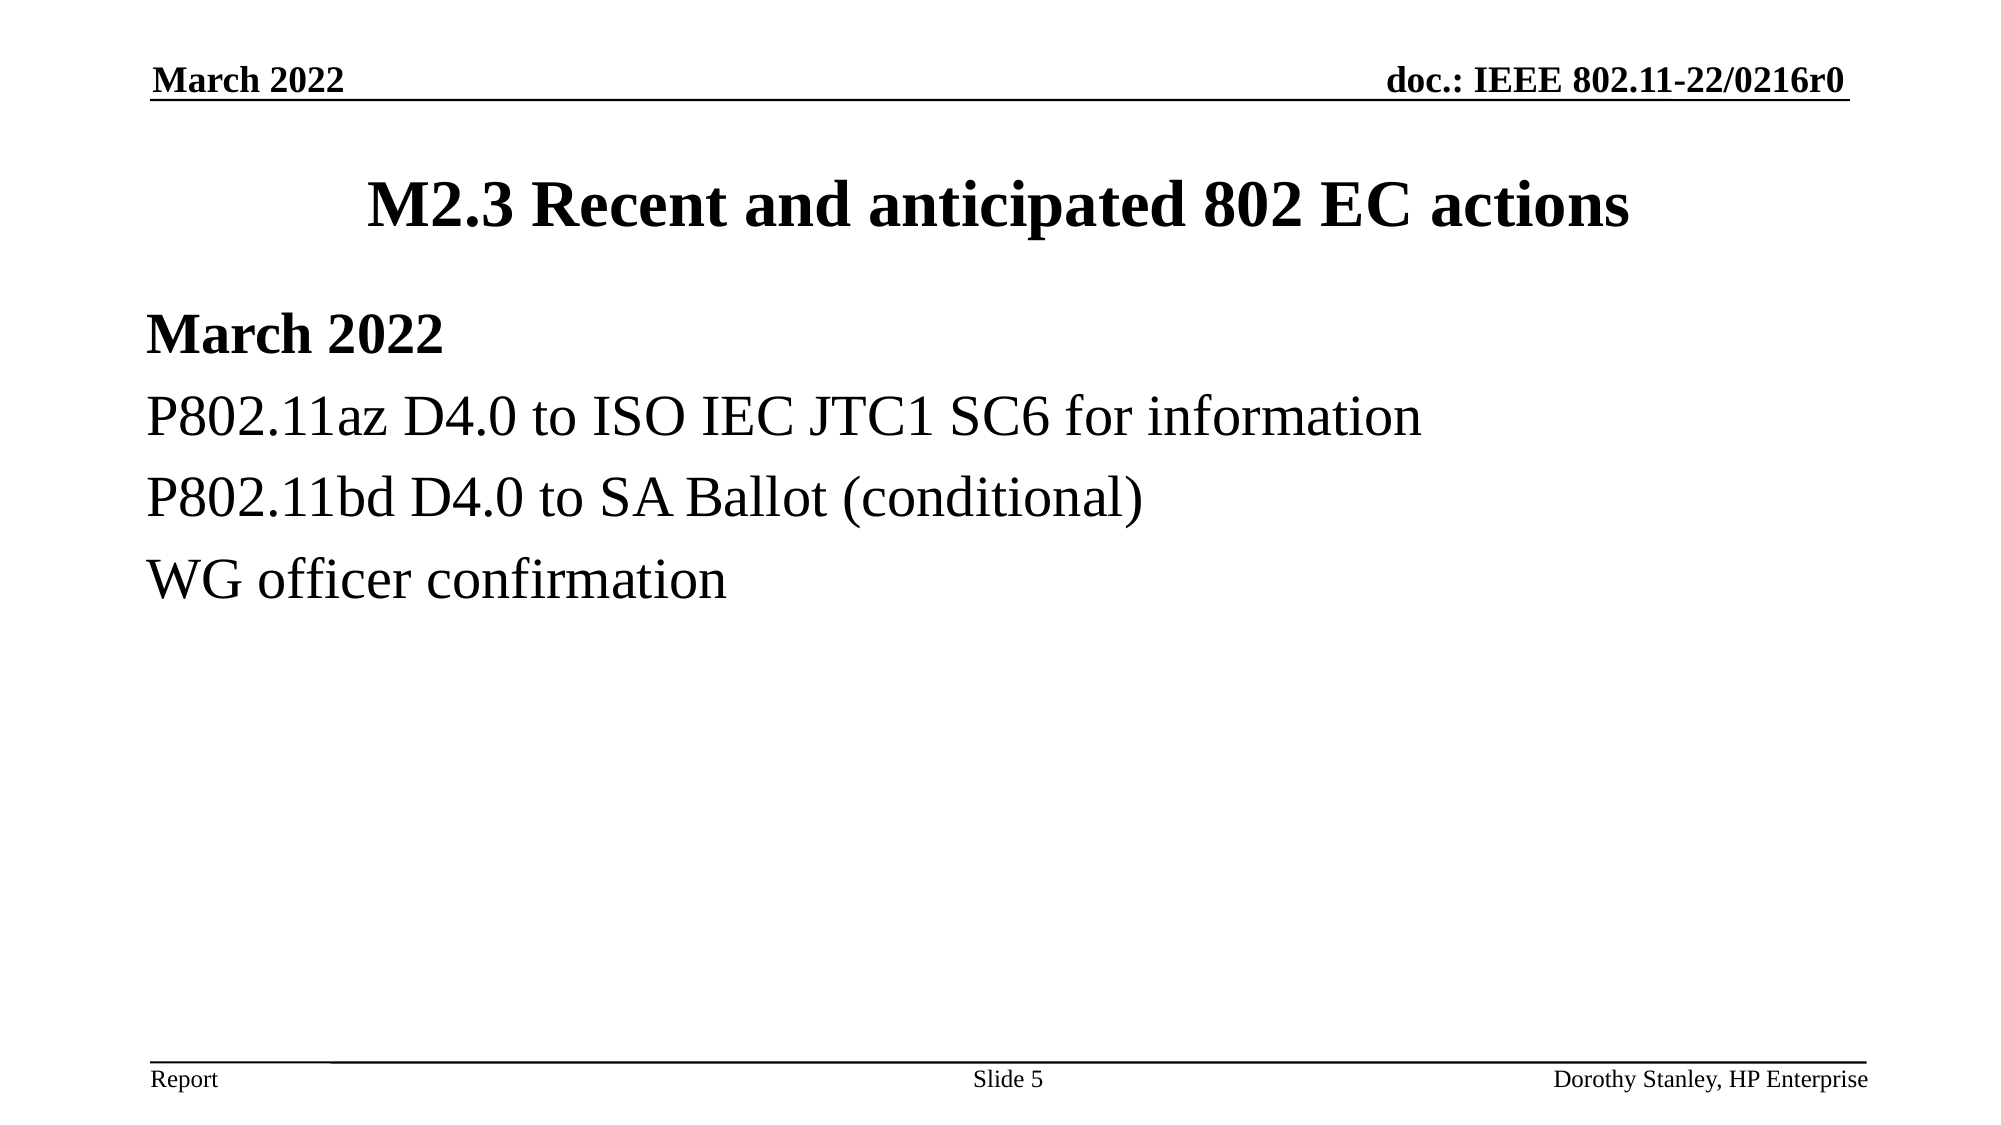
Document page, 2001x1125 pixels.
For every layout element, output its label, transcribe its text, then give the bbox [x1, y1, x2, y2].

list March 2022 P802.11az D4.0 to ISO IEC JTC1 SC6 for information P802.11bd D4.0 to SA Ballot (conditional) WG officer confirmation [131, 287, 1913, 1000]
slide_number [152, 54, 412, 101]
slide_number Slide 5 [964, 1061, 1053, 1093]
title M2.3 Recent and anticipated 802 EC actions [150, 112, 1850, 287]
footer Dorothy Stanley, HP Enterprise [1512, 1061, 1869, 1093]
